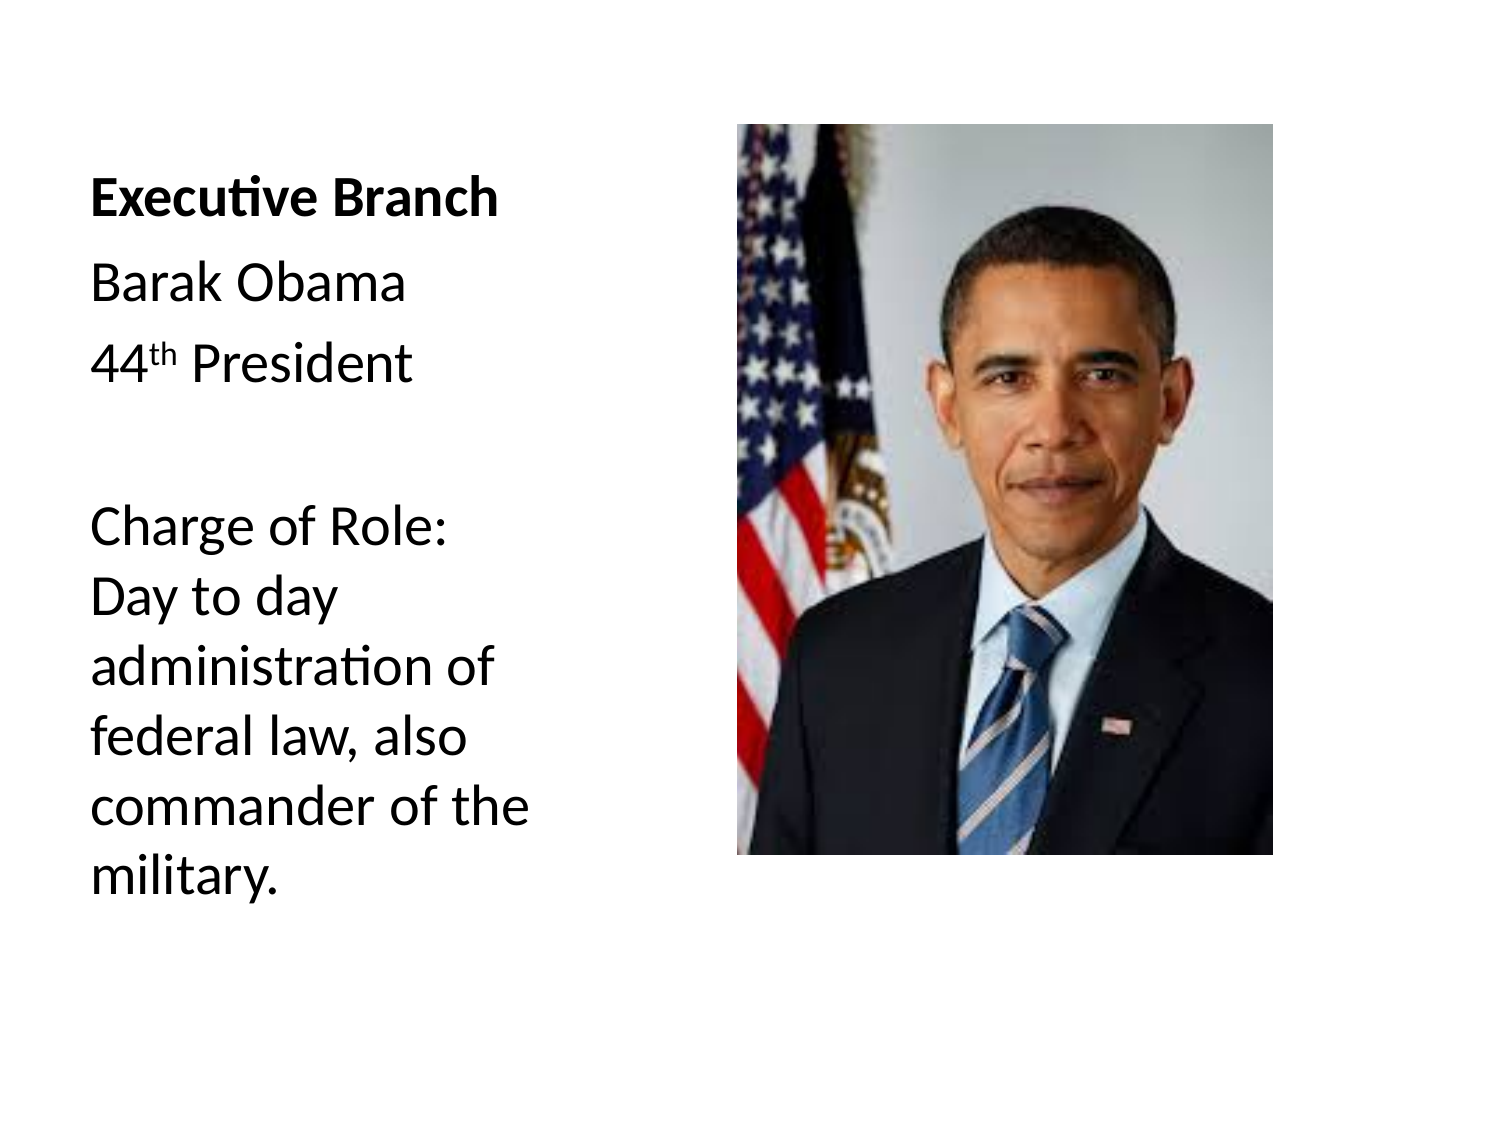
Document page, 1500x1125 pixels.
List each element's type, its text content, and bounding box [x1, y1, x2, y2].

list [737, 124, 1273, 855]
list Barak Obama 44th President Charge of Role: Day to day administration of federal law, also commander of the military. [75, 235, 569, 1005]
title Executive Branch [75, 44, 569, 235]
